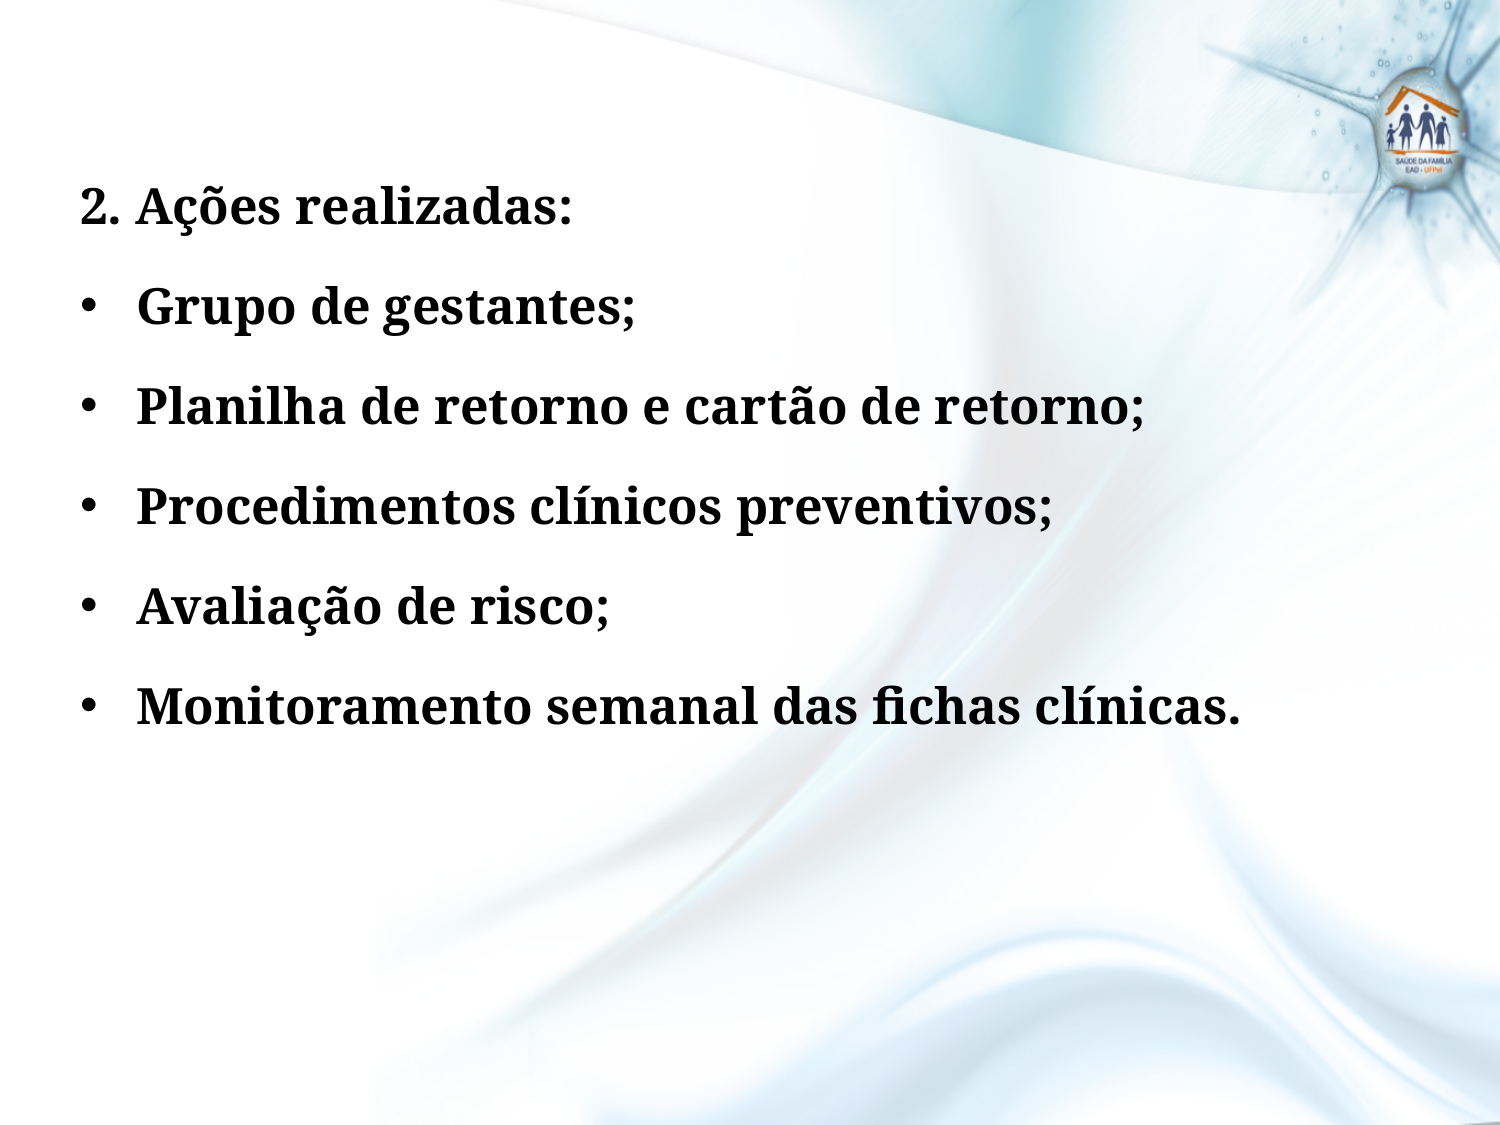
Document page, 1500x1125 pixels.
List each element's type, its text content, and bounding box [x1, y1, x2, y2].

picture [375, 0, 1500, 1125]
list 2. Ações realizadas: Grupo de gestantes; Planilha de retorno e cartão de retorno; Procedimentos clínicos preventivos; Avaliação de risco; Monitoramento semanal das fichas clínicas. [64, 137, 1390, 1043]
